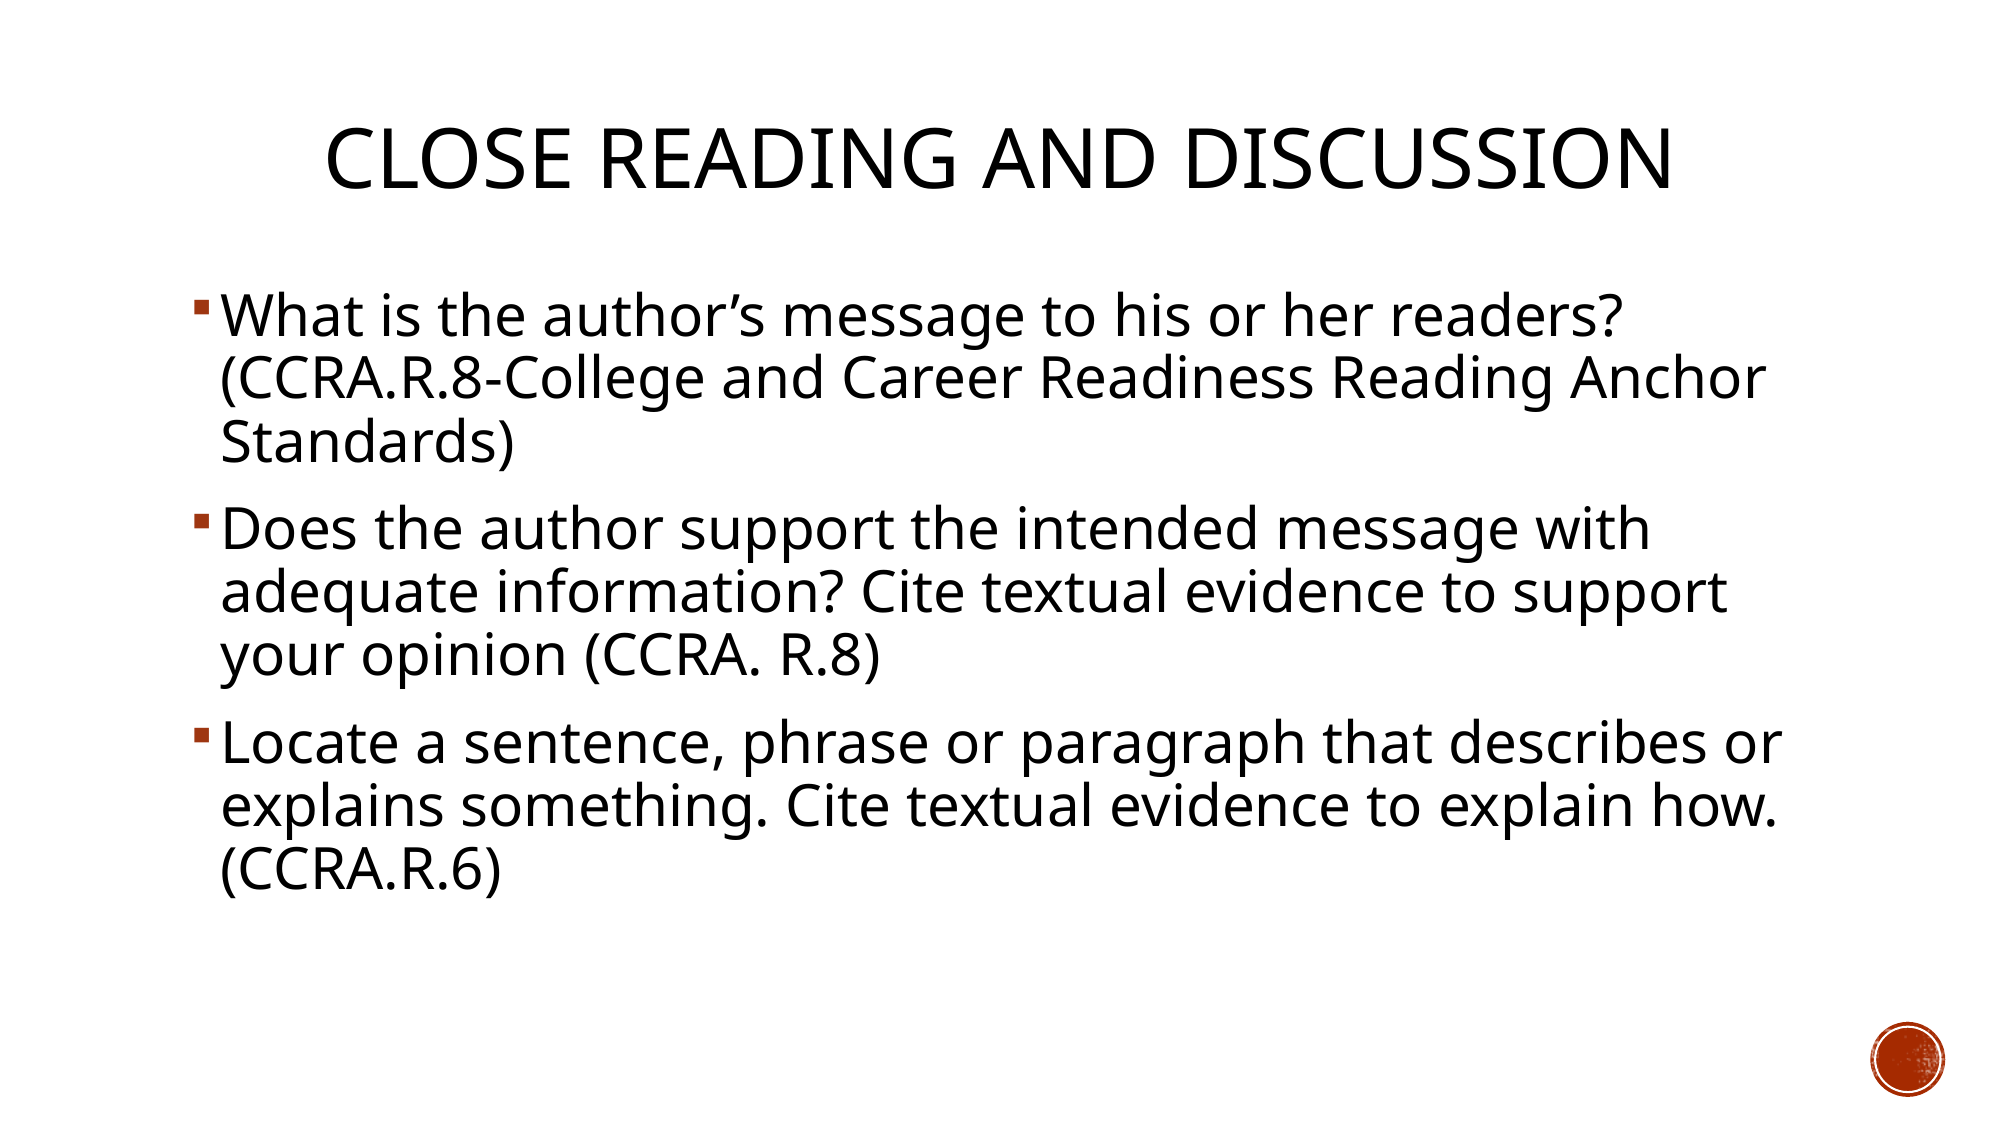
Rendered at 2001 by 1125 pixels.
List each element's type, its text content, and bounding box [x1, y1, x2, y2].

title Close Reading and Discussion [175, 79, 1826, 245]
list What is the author’s message to his or her readers? (CCRA.R.8-College and Career Readiness Reading Anchor Standards) Does the author support the intended message with adequate information? Cite textual evidence to support your opinion (CCRA. R.8) Locate a sentence, phrase or paragraph that describes or explains something. Cite textual evidence to explain how. (CCRA.R.6) [175, 278, 1826, 1013]
